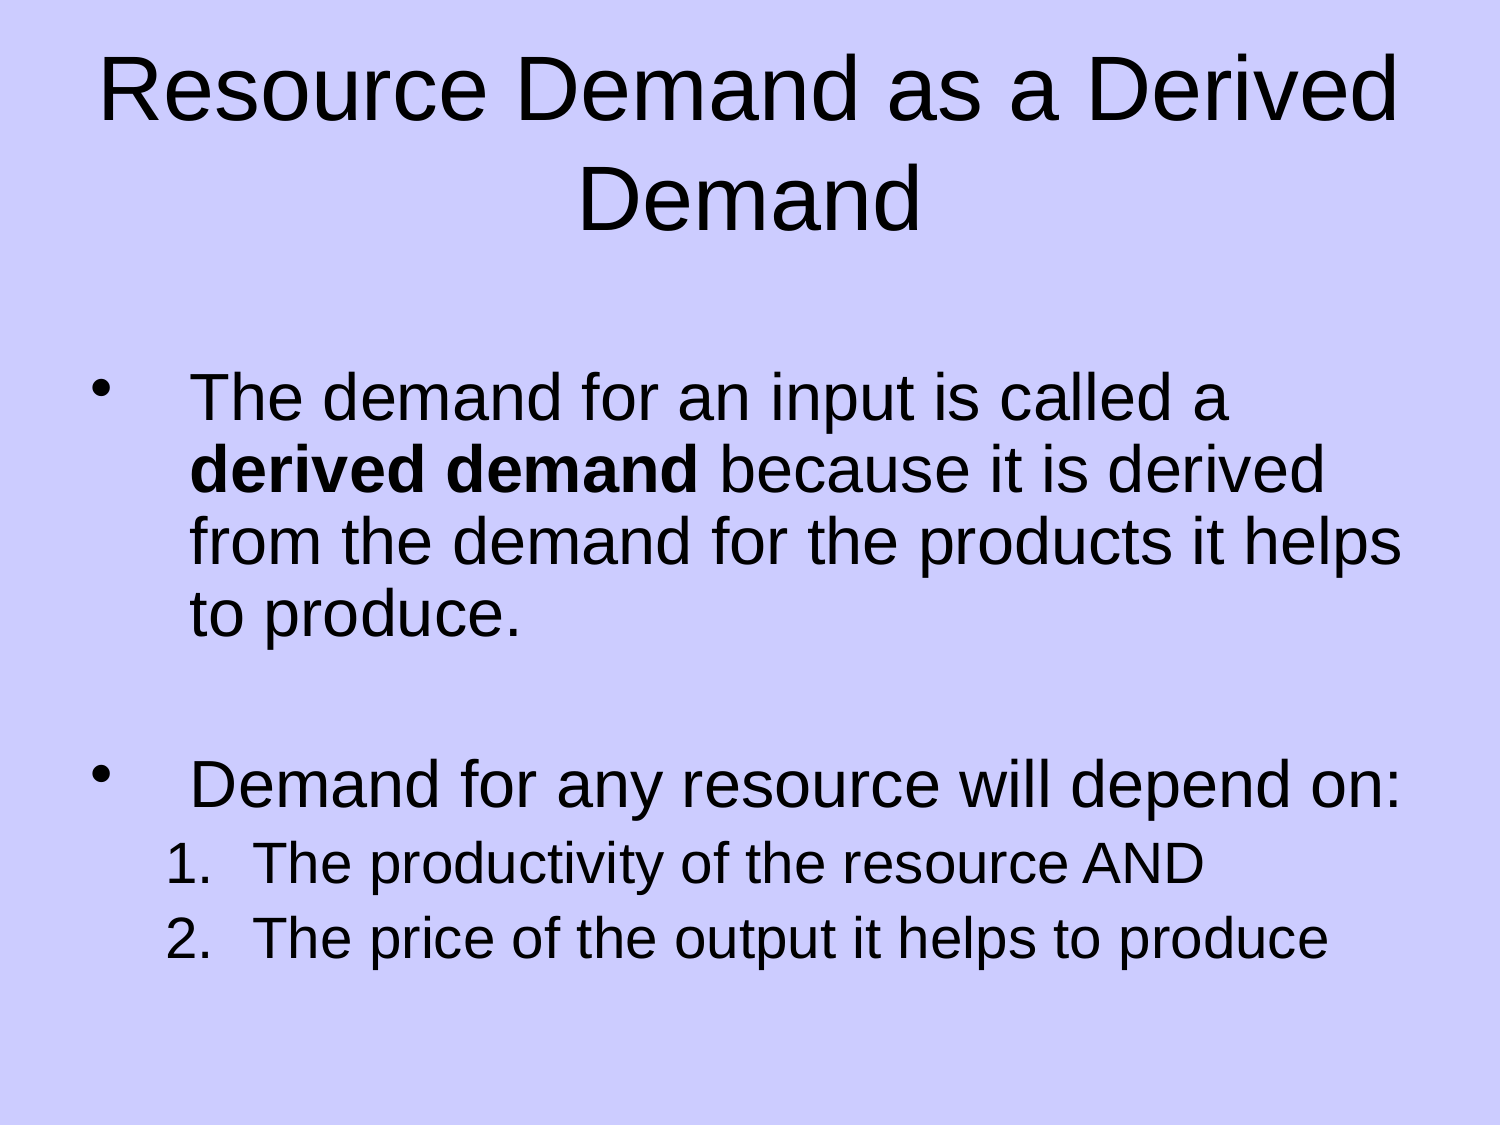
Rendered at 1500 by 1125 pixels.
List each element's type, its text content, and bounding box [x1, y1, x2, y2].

title Resource Demand as a Derived Demand [75, 45, 1425, 233]
list The demand for an input is called a derived demand because it is derived from the demand for the products it helps to produce. Demand for any resource will depend on: The productivity of the resource AND The price of the output it helps to produce [75, 262, 1425, 1075]
